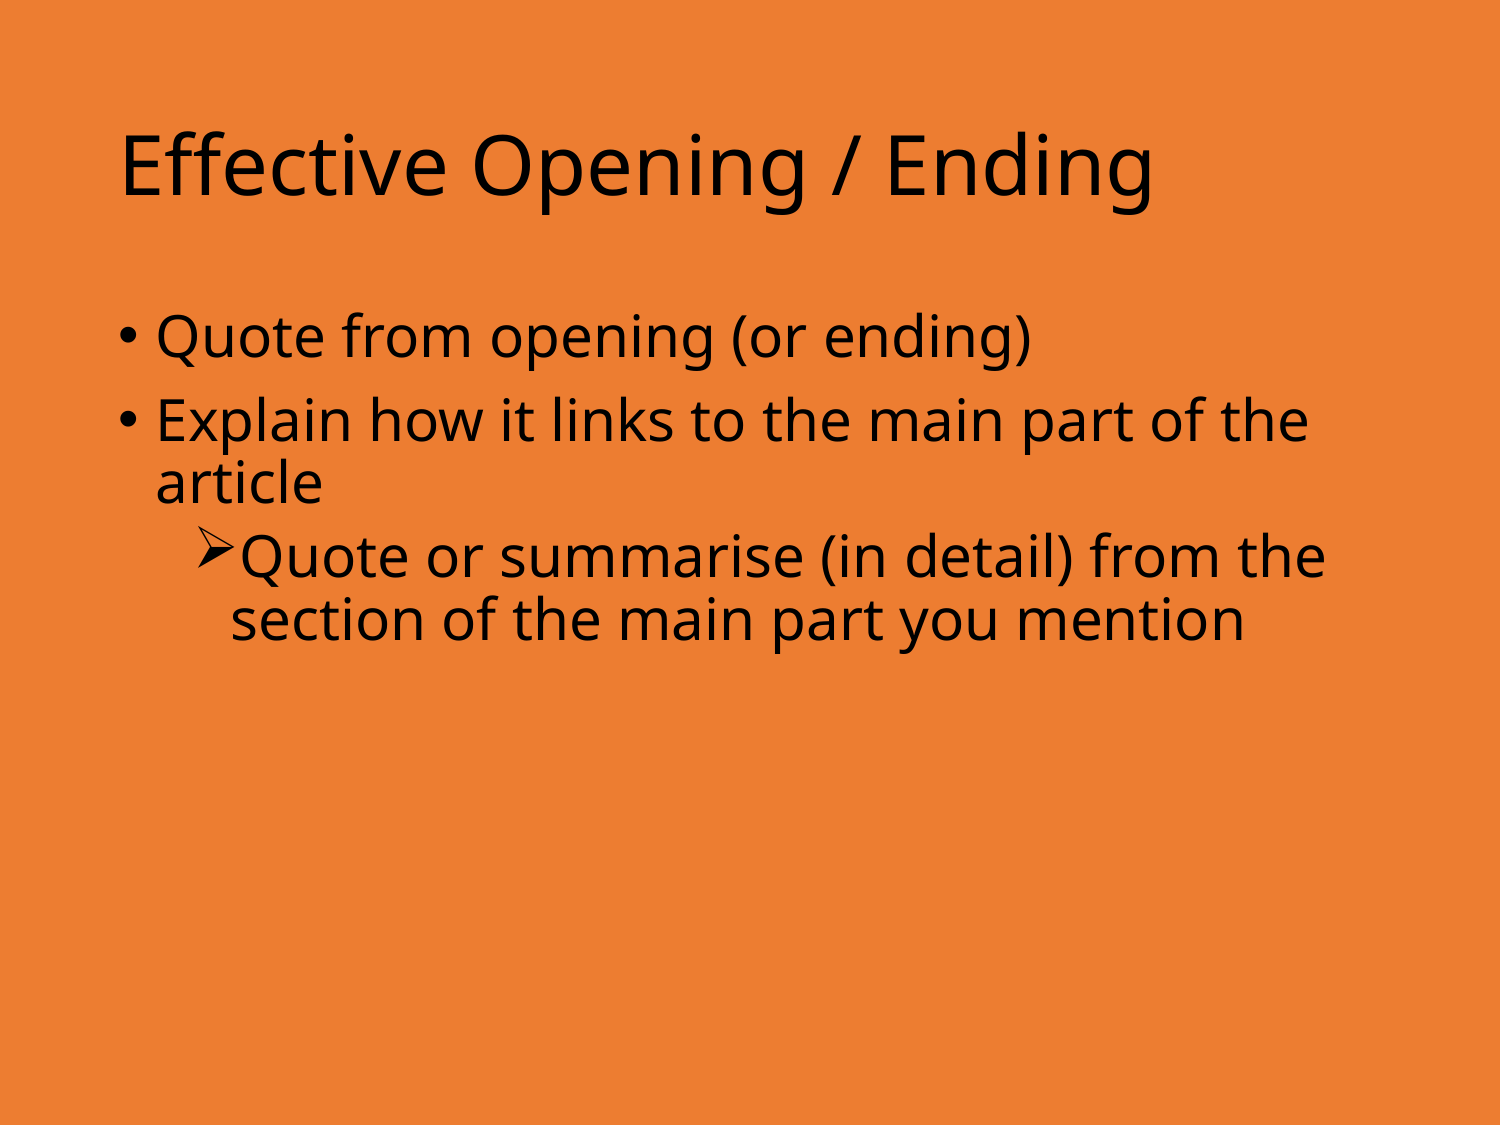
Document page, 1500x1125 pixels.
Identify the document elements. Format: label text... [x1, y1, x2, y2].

list Quote from opening (or ending) Explain how it links to the main part of the article Quote or summarise (in detail) from the section of the main part you mention [103, 299, 1397, 1014]
title Effective Opening / Ending [103, 59, 1397, 278]
